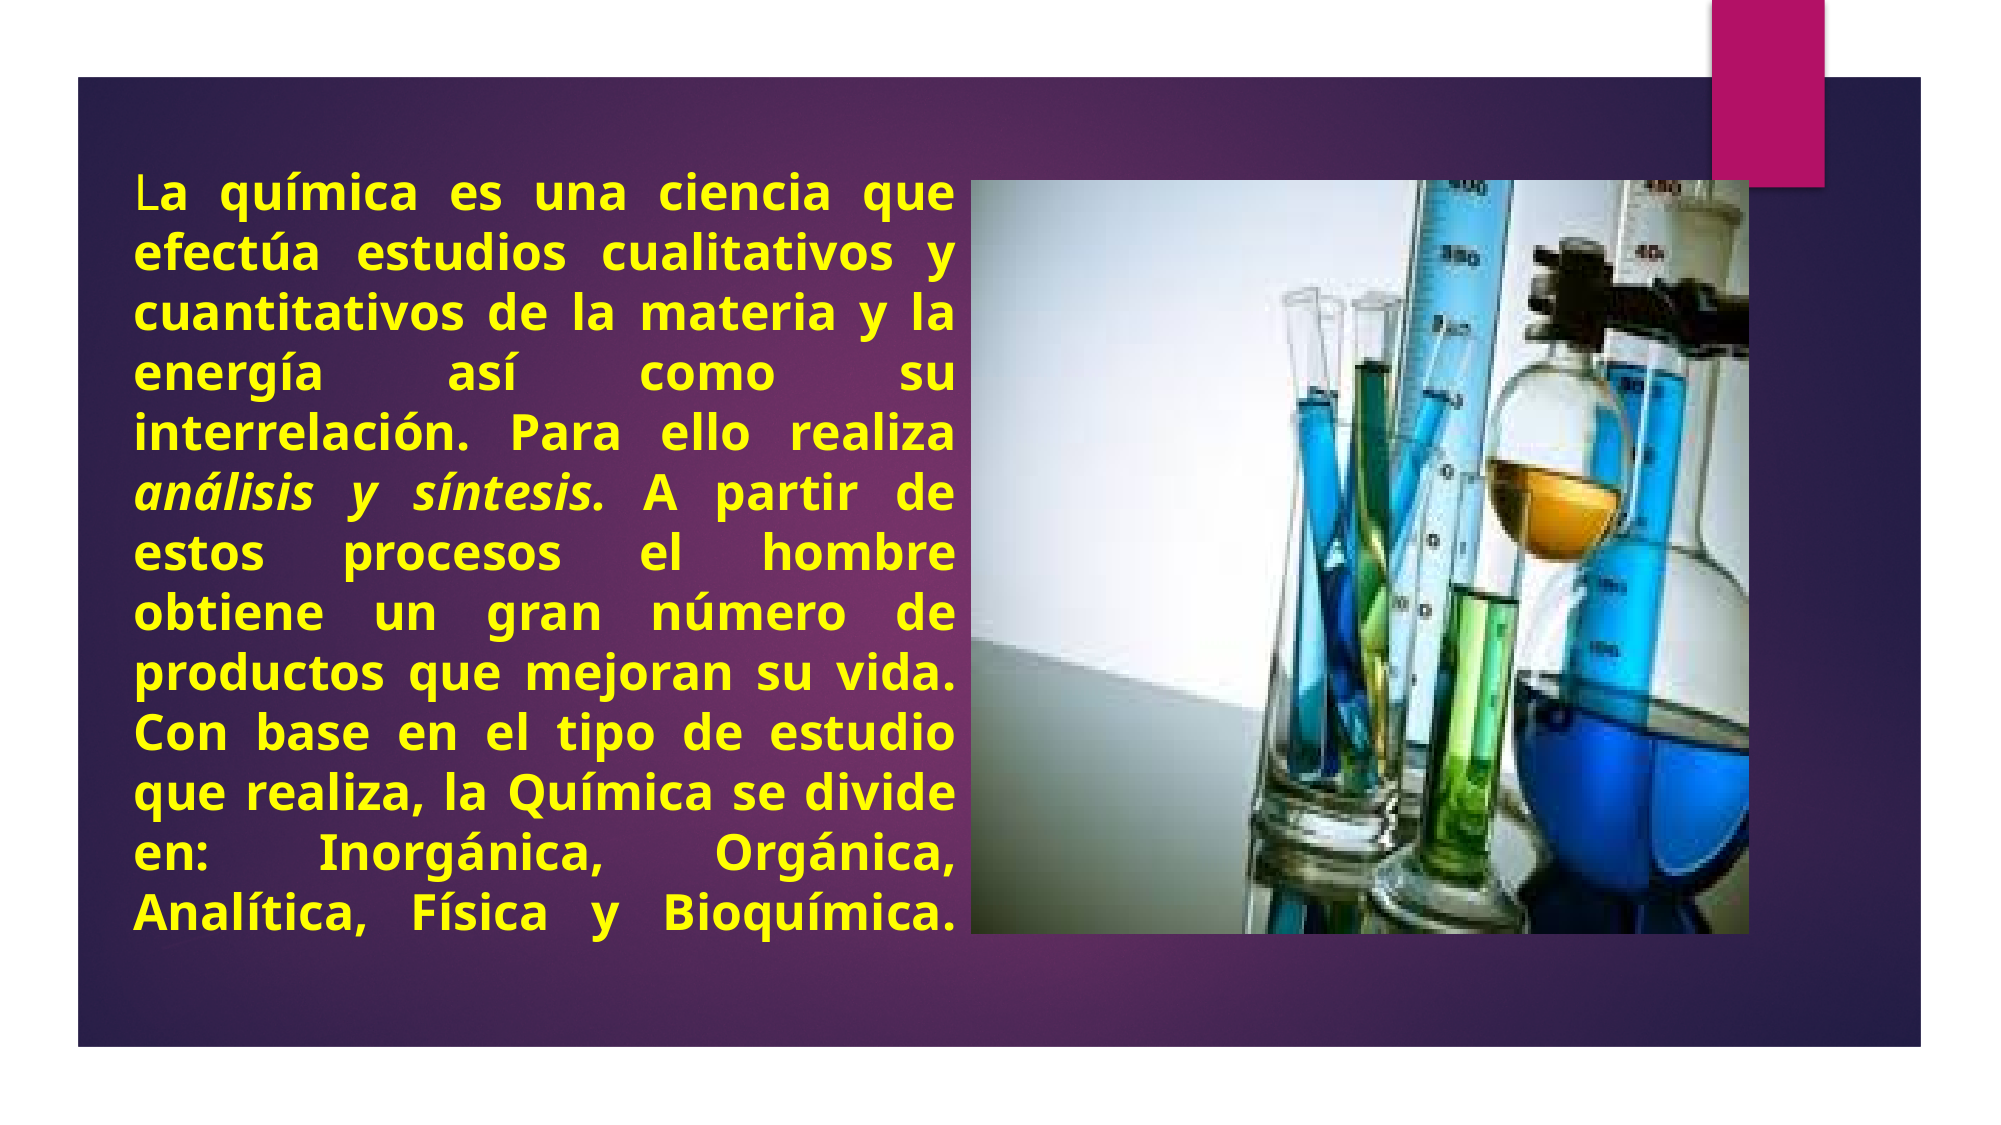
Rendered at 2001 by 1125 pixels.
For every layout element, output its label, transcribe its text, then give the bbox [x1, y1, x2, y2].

title La química es una ciencia que efectúa estudios cualitativos y cuantitativos de la materia y la energía así como su interrelación. Para ello realiza análisis y síntesis. A partir de estos procesos el hombre obtiene un gran número de productos que mejoran su vida. Con base en el tipo de estudio que realiza, la Química se divide en: Inorgánica, Orgánica, Analítica, Física y Bioquímica. [118, 153, 972, 999]
picture [971, 180, 1749, 934]
